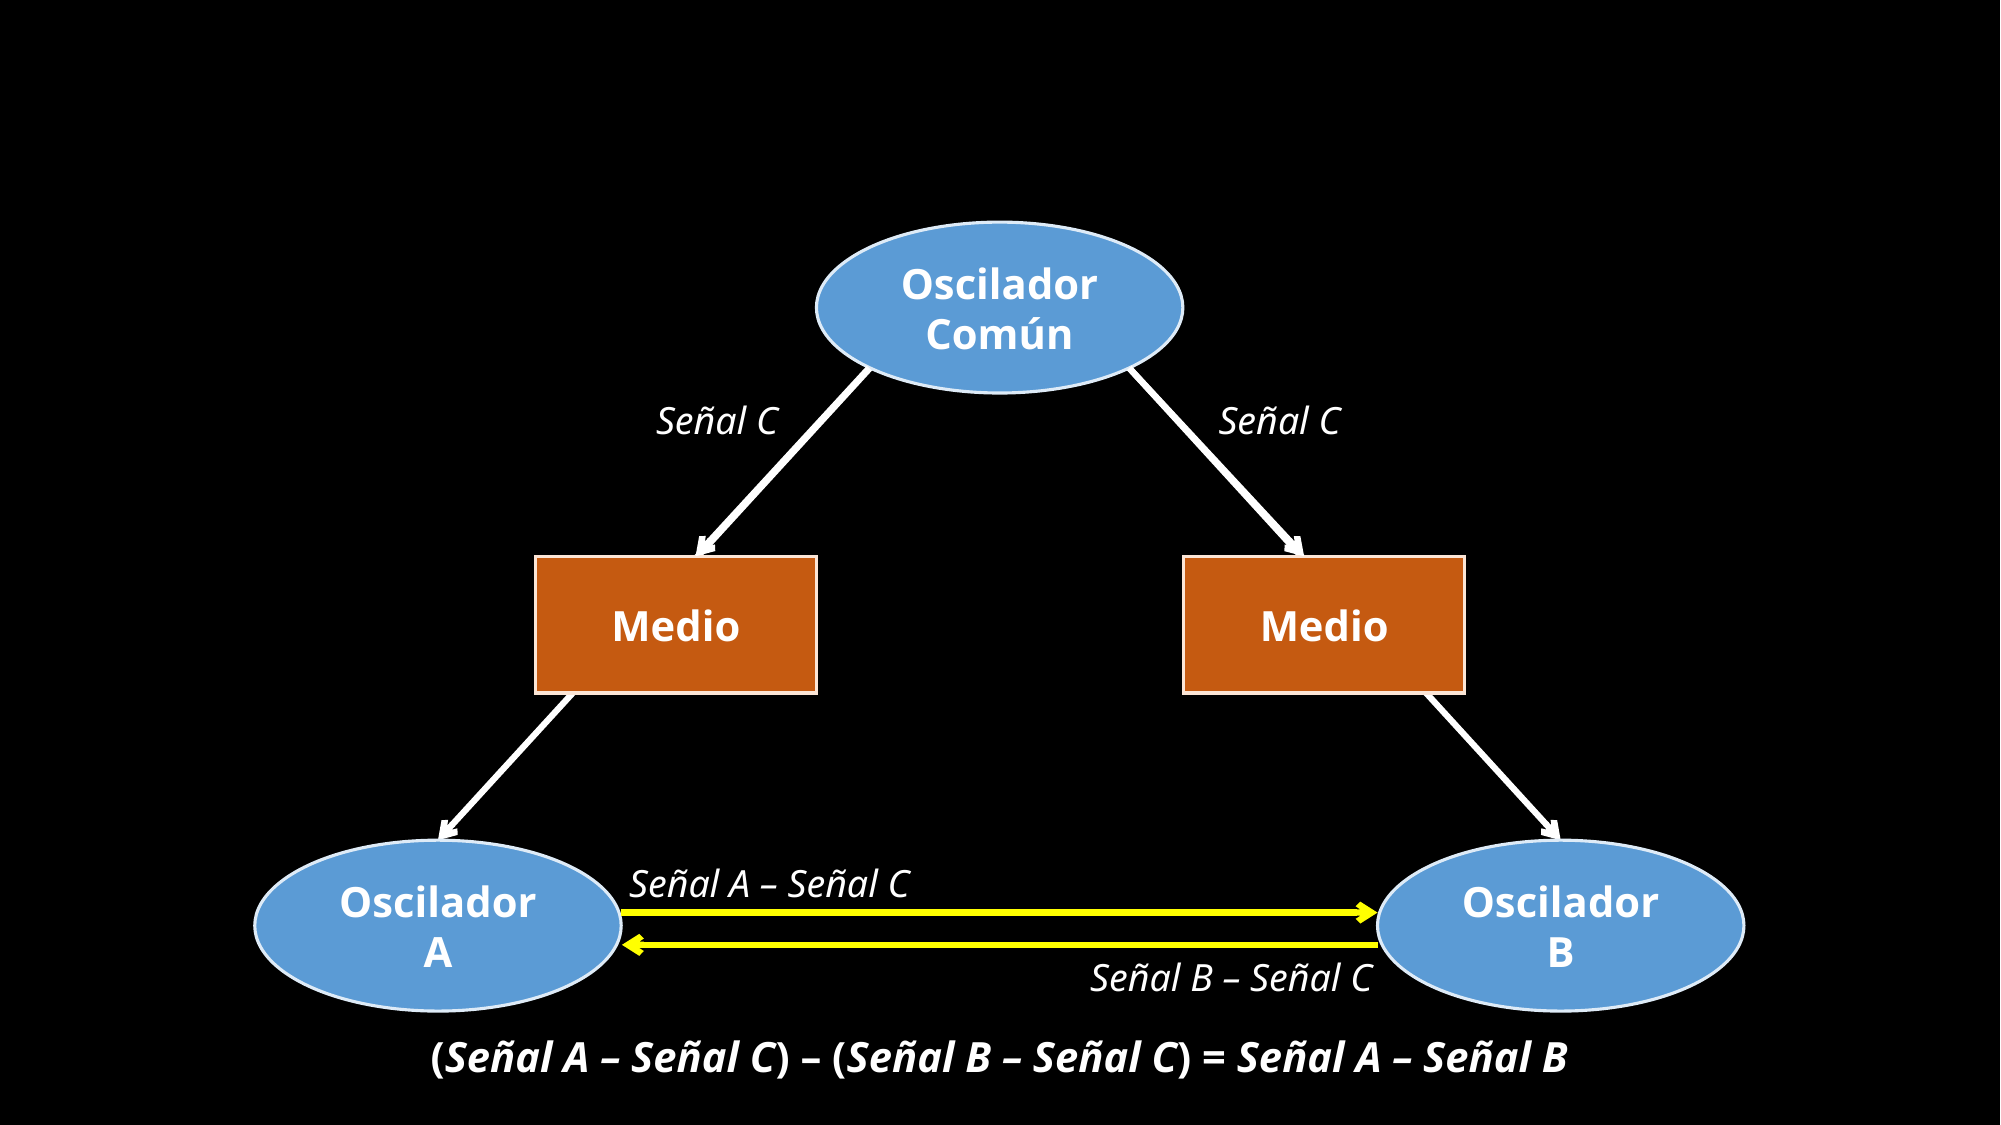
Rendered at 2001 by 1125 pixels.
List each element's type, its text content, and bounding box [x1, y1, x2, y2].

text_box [437, 367, 871, 841]
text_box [695, 367, 870, 557]
text_box (Señal A – Señal C) – (Señal B – Señal C) = Señal A – Señal B [415, 1023, 1583, 1088]
text_box Señal B – Señal C [1075, 946, 1388, 1007]
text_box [1129, 367, 1305, 557]
text_box Oscilador B [1376, 839, 1745, 1013]
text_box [1129, 367, 1561, 841]
text_box Oscilador Común [815, 221, 1184, 395]
text_box Oscilador A [253, 839, 623, 1013]
text_box Señal A – Señal C [614, 852, 925, 912]
